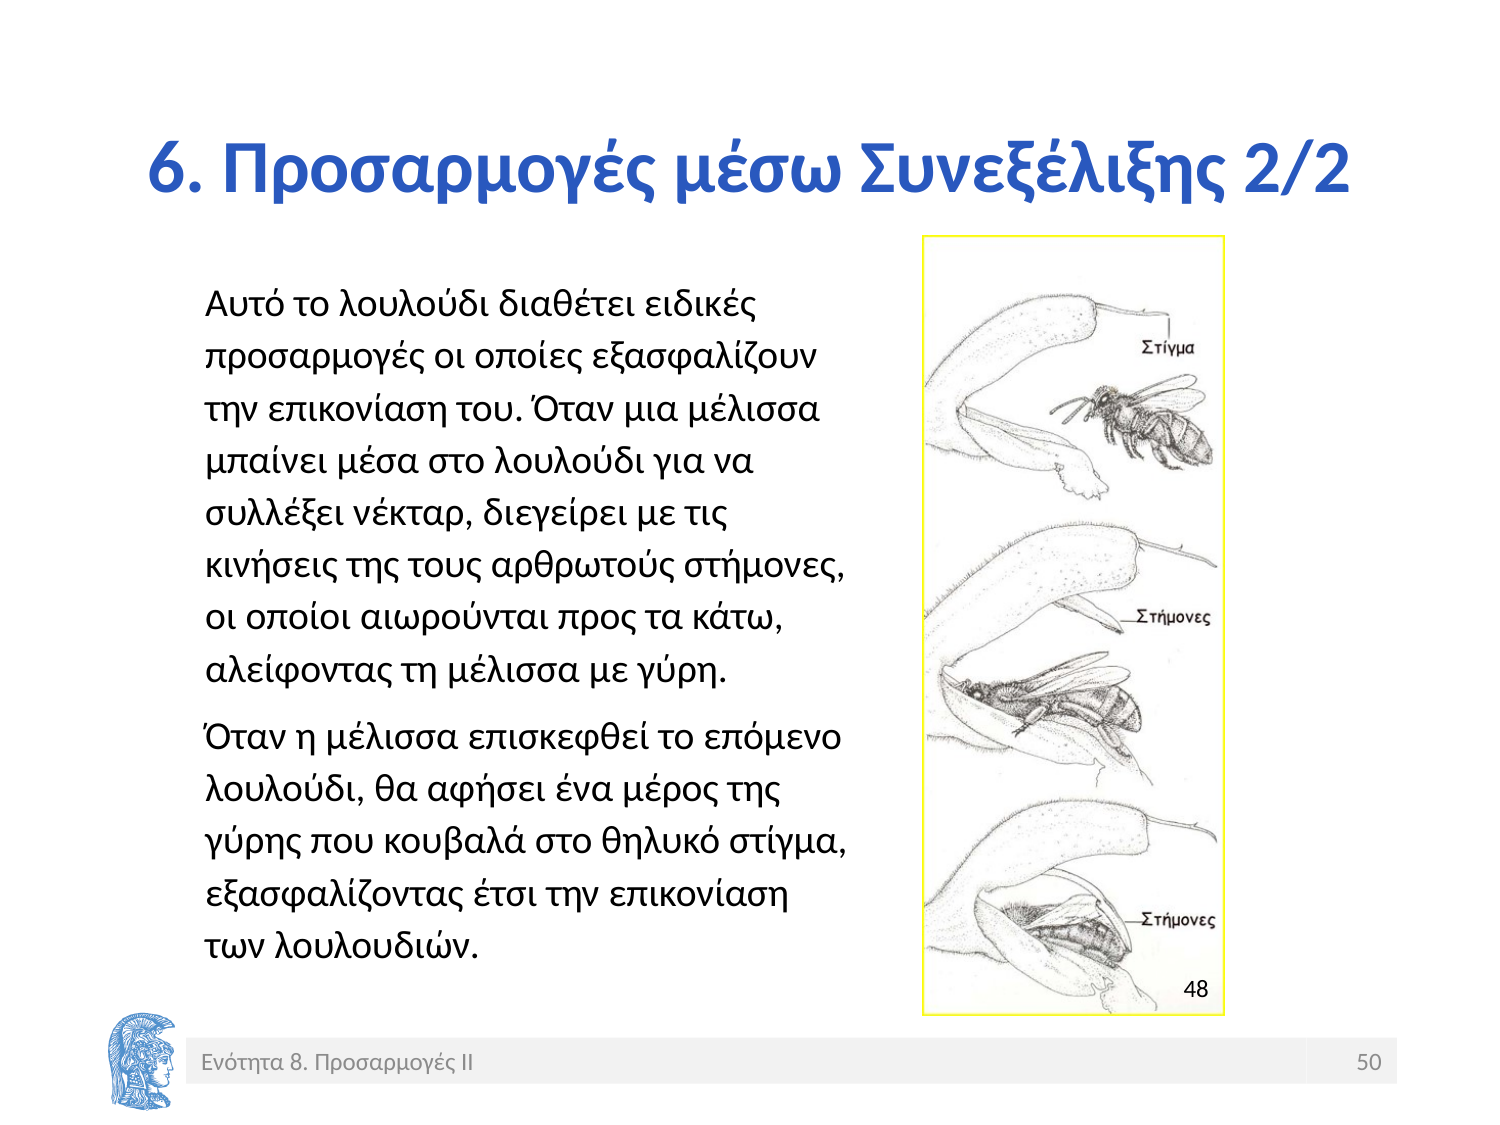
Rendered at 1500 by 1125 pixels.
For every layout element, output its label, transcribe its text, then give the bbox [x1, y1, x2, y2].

title 6. Προσαρμογές μέσω Συνεξέλιξης 2/2 [103, 59, 1397, 278]
slide_number 50 [1306, 1037, 1397, 1084]
picture [103, 1011, 186, 1114]
list Αυτό το λουλούδι διαθέτει ειδικές προσαρμογές οι οποίες εξασφαλίζουν την επικονίαση του. Όταν μια μέλισσα μπαίνει μέσα στο λουλούδι για να συλλέξει νέκταρ, διεγείρει με τις κινήσεις της τους αρθρωτούς στήμονες, οι οποίοι αιωρούνται προς τα κάτω, αλείφοντας τη μέλισσα με γύρη. Όταν η μέλισσα επισκεφθεί το επόμενο λουλούδι, θα αφήσει ένα μέρος της γύρης που κουβαλά στο θηλυκό στίγμα, εξασφαλίζοντας έτσι την επικονίαση των λουλουδιών. [190, 264, 869, 1028]
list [922, 235, 1225, 1016]
footer Ενότητα 8. Προσαρμογές ΙΙ [186, 1037, 1306, 1084]
